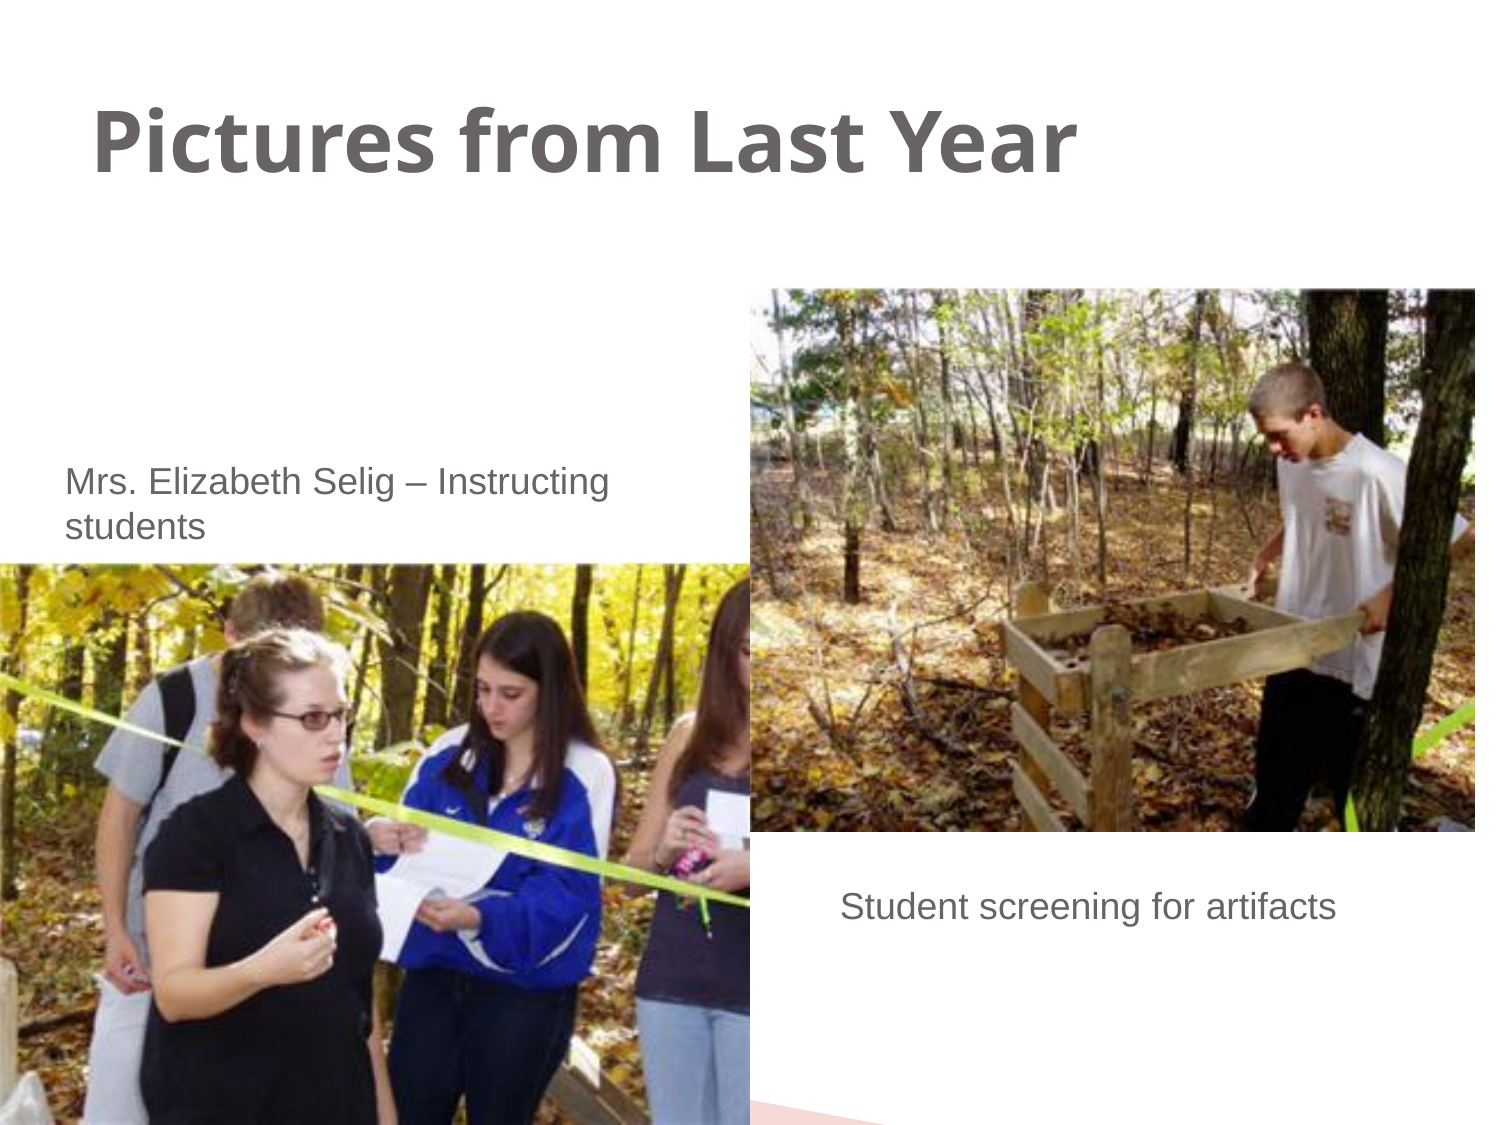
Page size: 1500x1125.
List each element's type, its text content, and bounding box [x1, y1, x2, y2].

text_box Student screening for artifacts [824, 874, 1438, 935]
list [0, 562, 751, 1125]
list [749, 287, 1476, 832]
text_box Mrs. Elizabeth Selig – Instructing students [49, 449, 713, 555]
title Pictures from Last Year [75, 45, 1425, 233]
